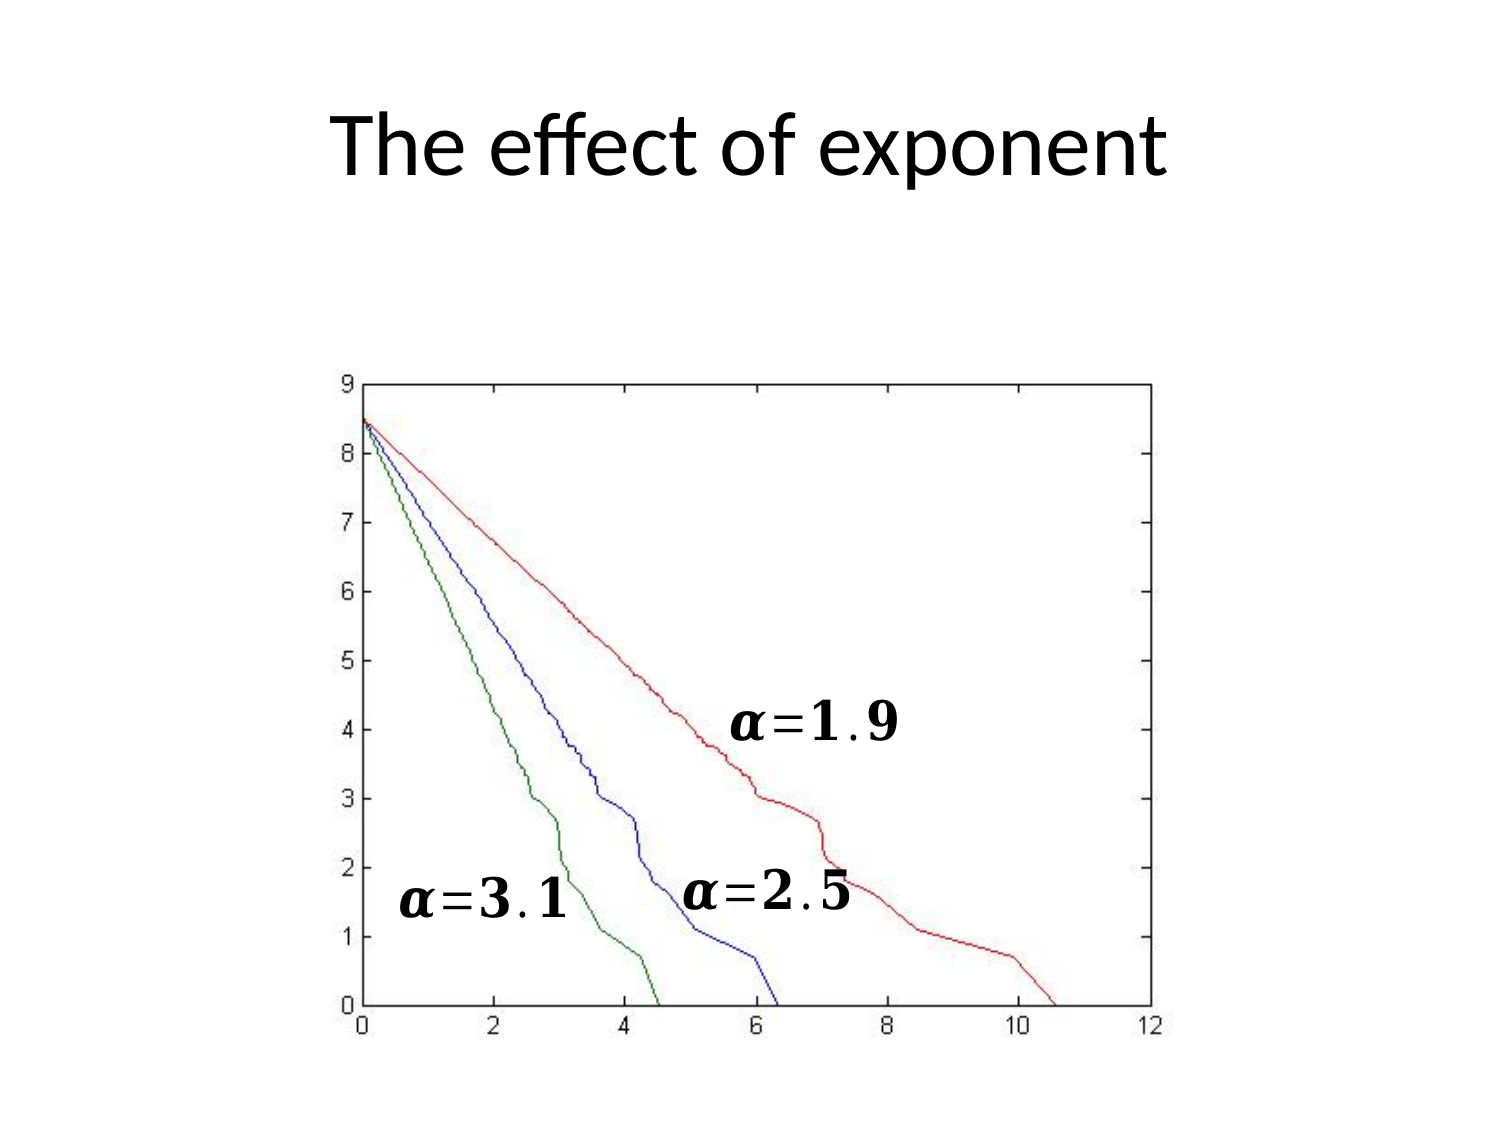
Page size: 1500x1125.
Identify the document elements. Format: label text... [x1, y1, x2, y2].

title The effect of exponent [75, 45, 1425, 233]
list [229, 326, 1247, 1089]
